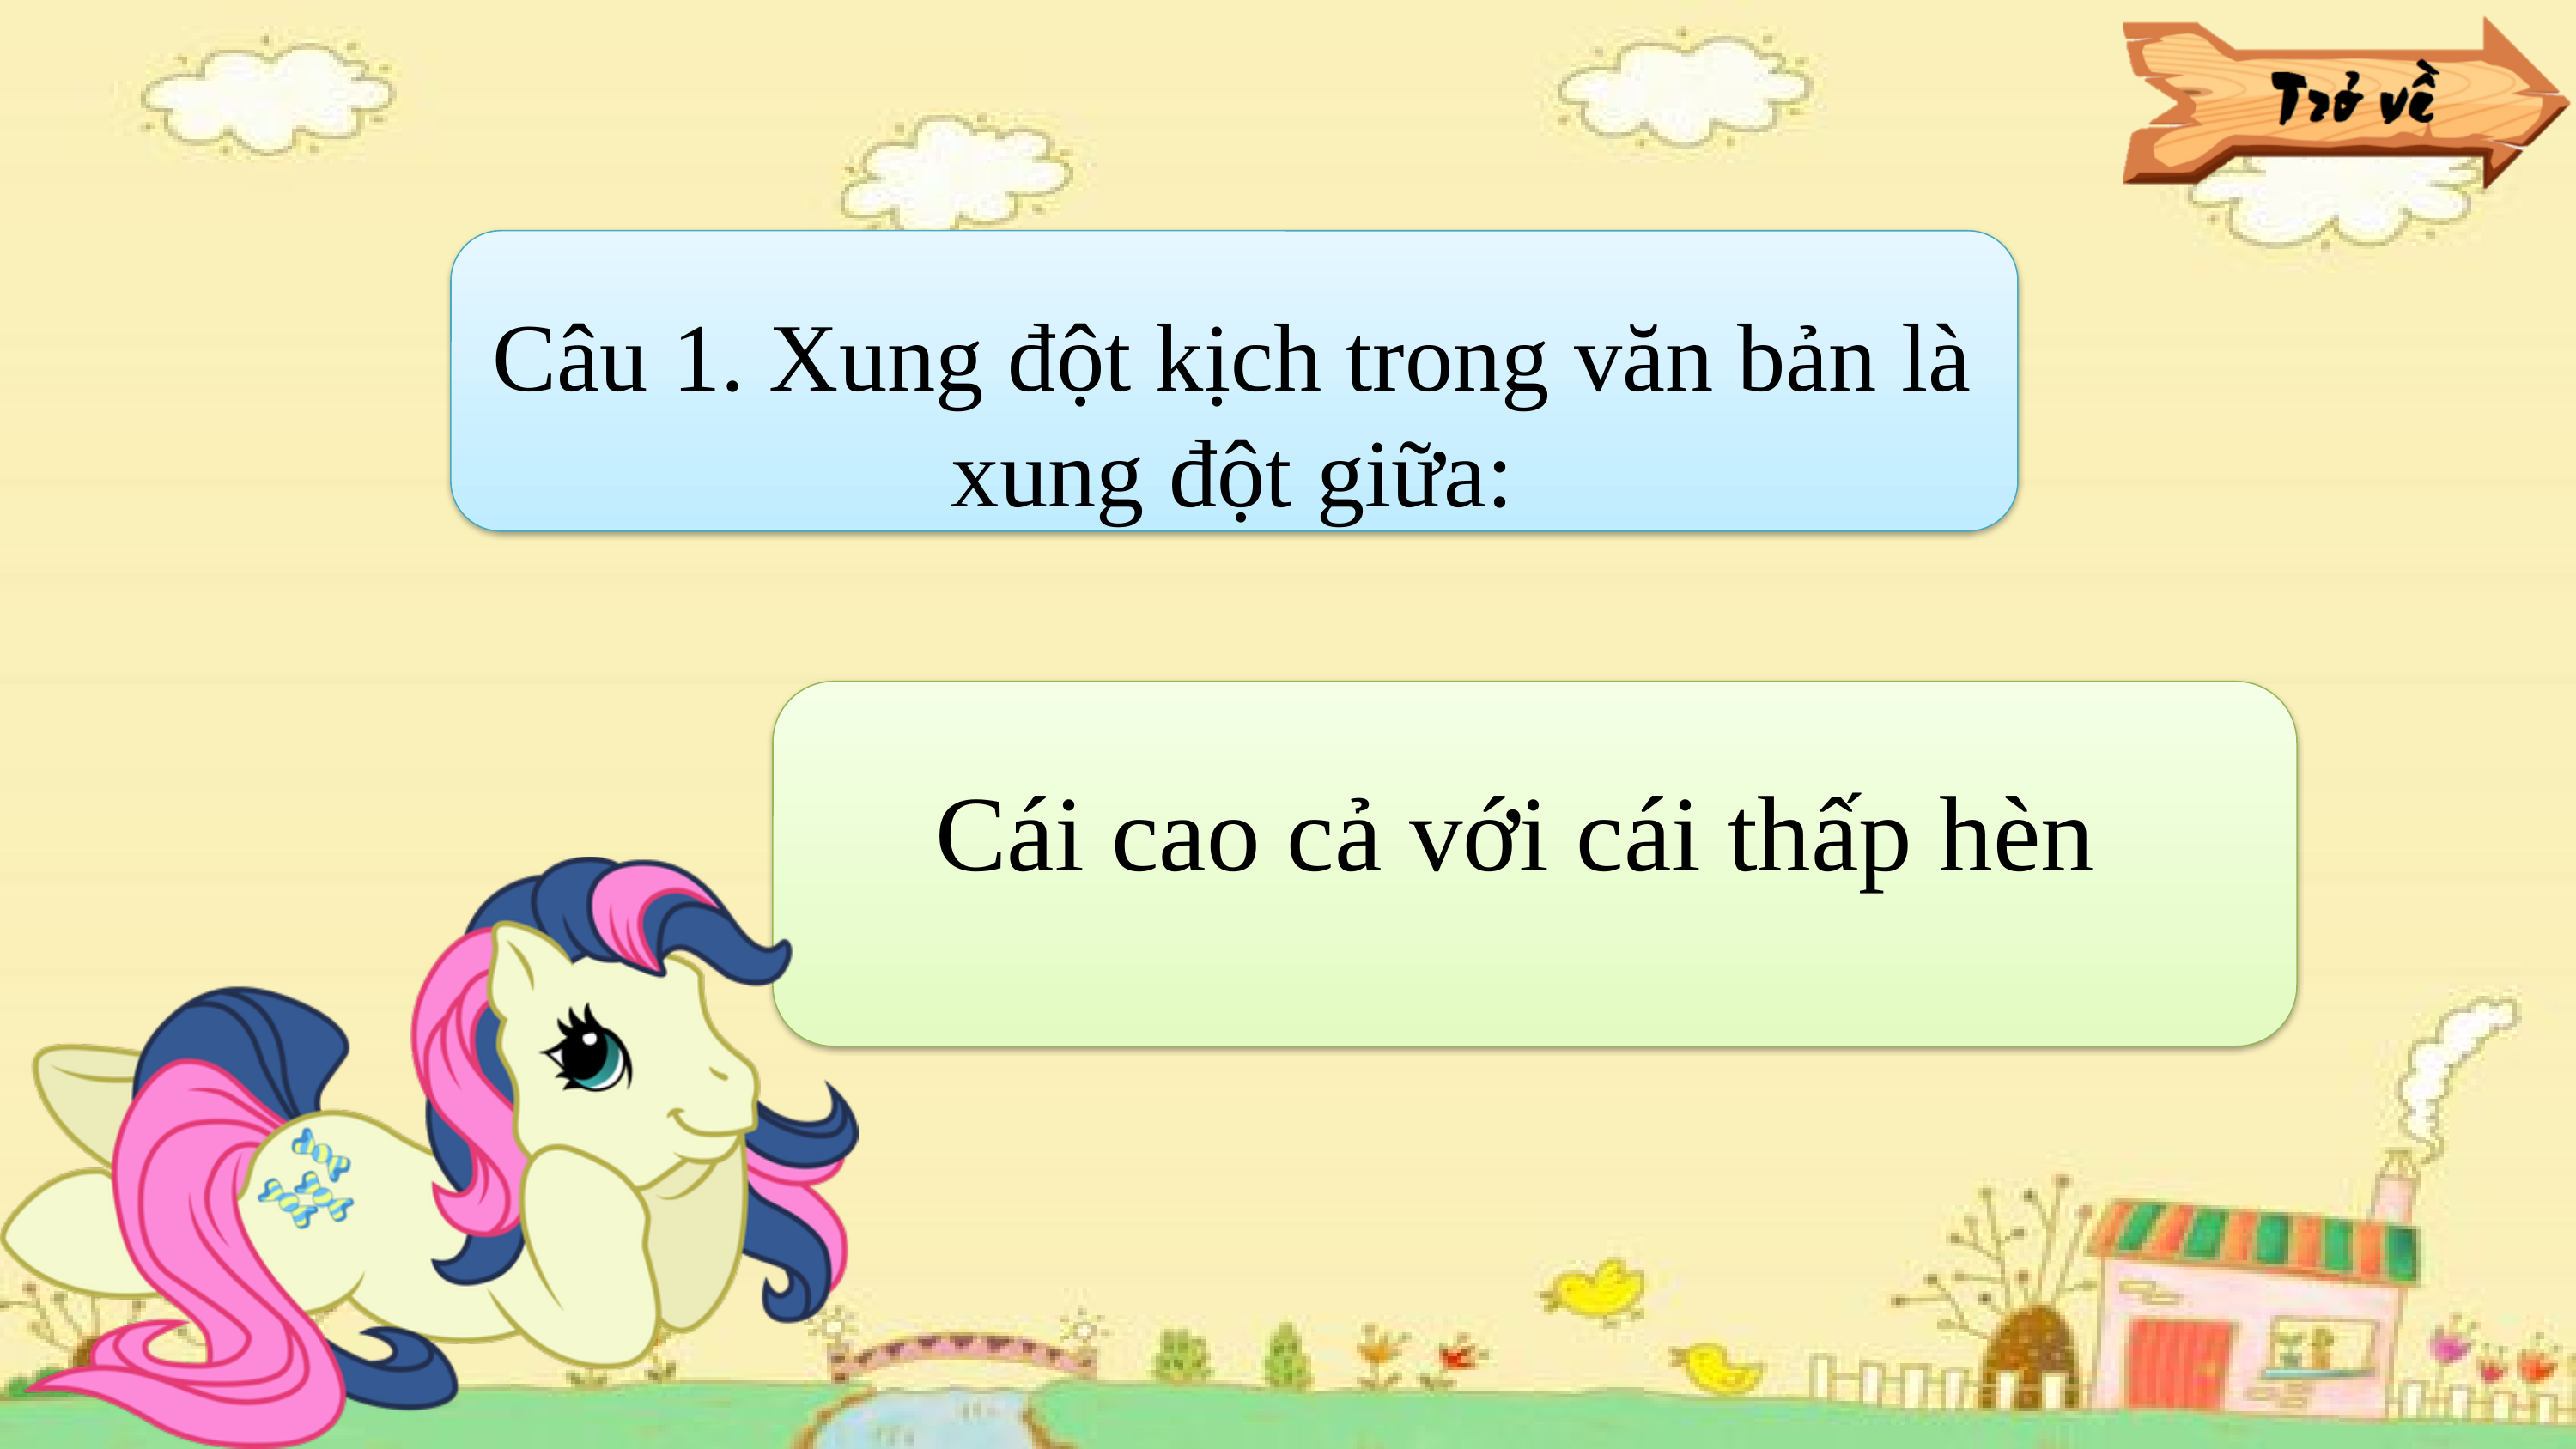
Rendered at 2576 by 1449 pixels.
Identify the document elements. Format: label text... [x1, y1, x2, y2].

text_box [450, 229, 2019, 501]
picture [0, 0, 2576, 1449]
text_box [772, 680, 2298, 1047]
text_box Câu 1. Xung đột kịch trong văn bản là xung đột giữa: [451, 288, 2014, 533]
text_box Cái cao cả với cái thấp hèn [922, 757, 2500, 968]
